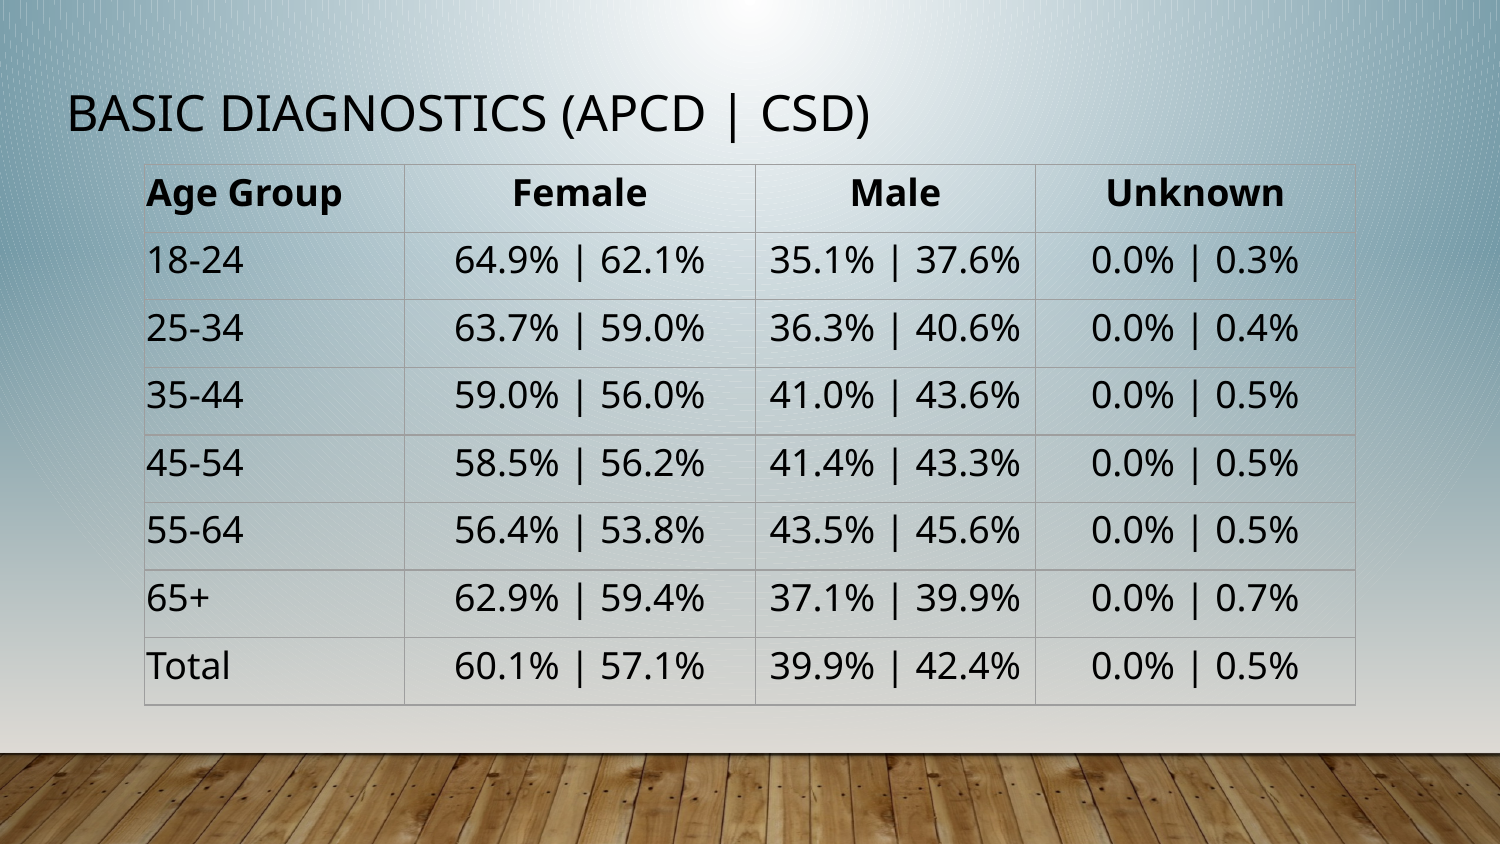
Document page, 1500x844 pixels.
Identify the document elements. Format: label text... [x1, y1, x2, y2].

table_cell 36.3% | 40.6% [756, 300, 1035, 367]
table_cell Total [145, 638, 404, 704]
table_cell 35-44 [145, 368, 404, 434]
table_header Female [405, 165, 755, 232]
table_cell 0.0% | 0.5% [1036, 436, 1355, 502]
table_cell 60.1% | 57.1% [405, 638, 755, 704]
table_cell 0.0% | 0.4% [1036, 300, 1355, 367]
table_cell 25-34 [145, 300, 404, 367]
table_cell 37.1% | 39.9% [756, 571, 1035, 637]
table_cell 18-24 [145, 233, 404, 299]
table_cell 0.0% | 0.3% [1036, 233, 1355, 299]
table_cell 65+ [145, 571, 404, 637]
table_header Age Group [145, 165, 404, 232]
table_cell 62.9% | 59.4% [405, 571, 755, 637]
table_cell 0.0% | 0.7% [1036, 571, 1355, 637]
title Basic Diagnostics (APCD | CSD) [51, 72, 1449, 189]
table_cell 0.0% | 0.5% [1036, 368, 1355, 434]
table_cell 41.4% | 43.3% [756, 436, 1035, 502]
picture [0, 753, 1500, 844]
table_cell 43.5% | 45.6% [756, 503, 1035, 569]
table_cell 56.4% | 53.8% [405, 503, 755, 569]
table_cell 63.7% | 59.0% [405, 300, 755, 367]
table_cell 59.0% | 56.0% [405, 368, 755, 434]
table_cell 64.9% | 62.1% [405, 233, 755, 299]
table_header Male [756, 165, 1035, 232]
table_cell 45-54 [145, 436, 404, 502]
table_cell 0.0% | 0.5% [1036, 503, 1355, 569]
table_cell 35.1% | 37.6% [756, 233, 1035, 299]
table_cell 58.5% | 56.2% [405, 436, 755, 502]
table_cell 55-64 [145, 503, 404, 569]
table_cell 39.9% | 42.4% [756, 638, 1035, 704]
table_cell 41.0% | 43.6% [756, 368, 1035, 434]
table_header Unknown [1036, 165, 1355, 232]
table_cell 0.0% | 0.5% [1036, 638, 1355, 704]
